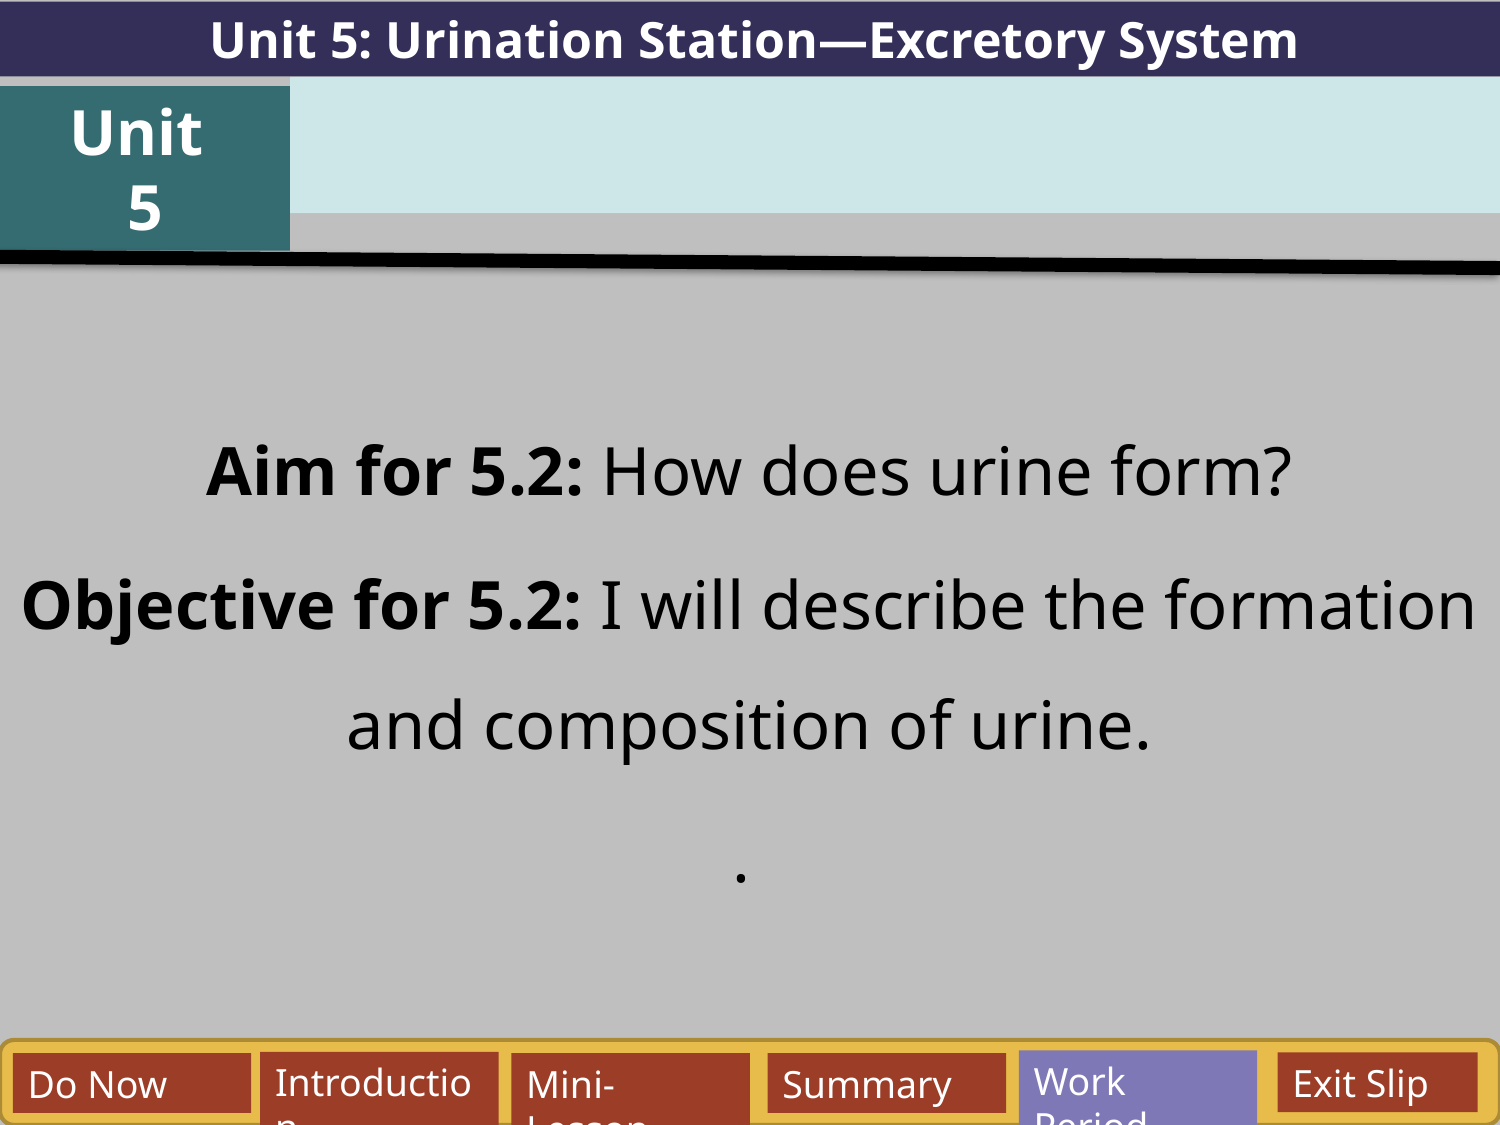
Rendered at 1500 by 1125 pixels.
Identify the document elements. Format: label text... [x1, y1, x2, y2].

text_box Unit 5: Urination Station—Excretory System [0, 1, 1500, 77]
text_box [0, 256, 1500, 269]
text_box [0, 1039, 1500, 1125]
text_box [290, 76, 1500, 214]
subtitle Aim for 5.2: How does urine form? Objective for 5.2: I will describe the formation and composition of urine. . [0, 277, 1500, 1039]
text_box Unit 5 [0, 86, 290, 250]
